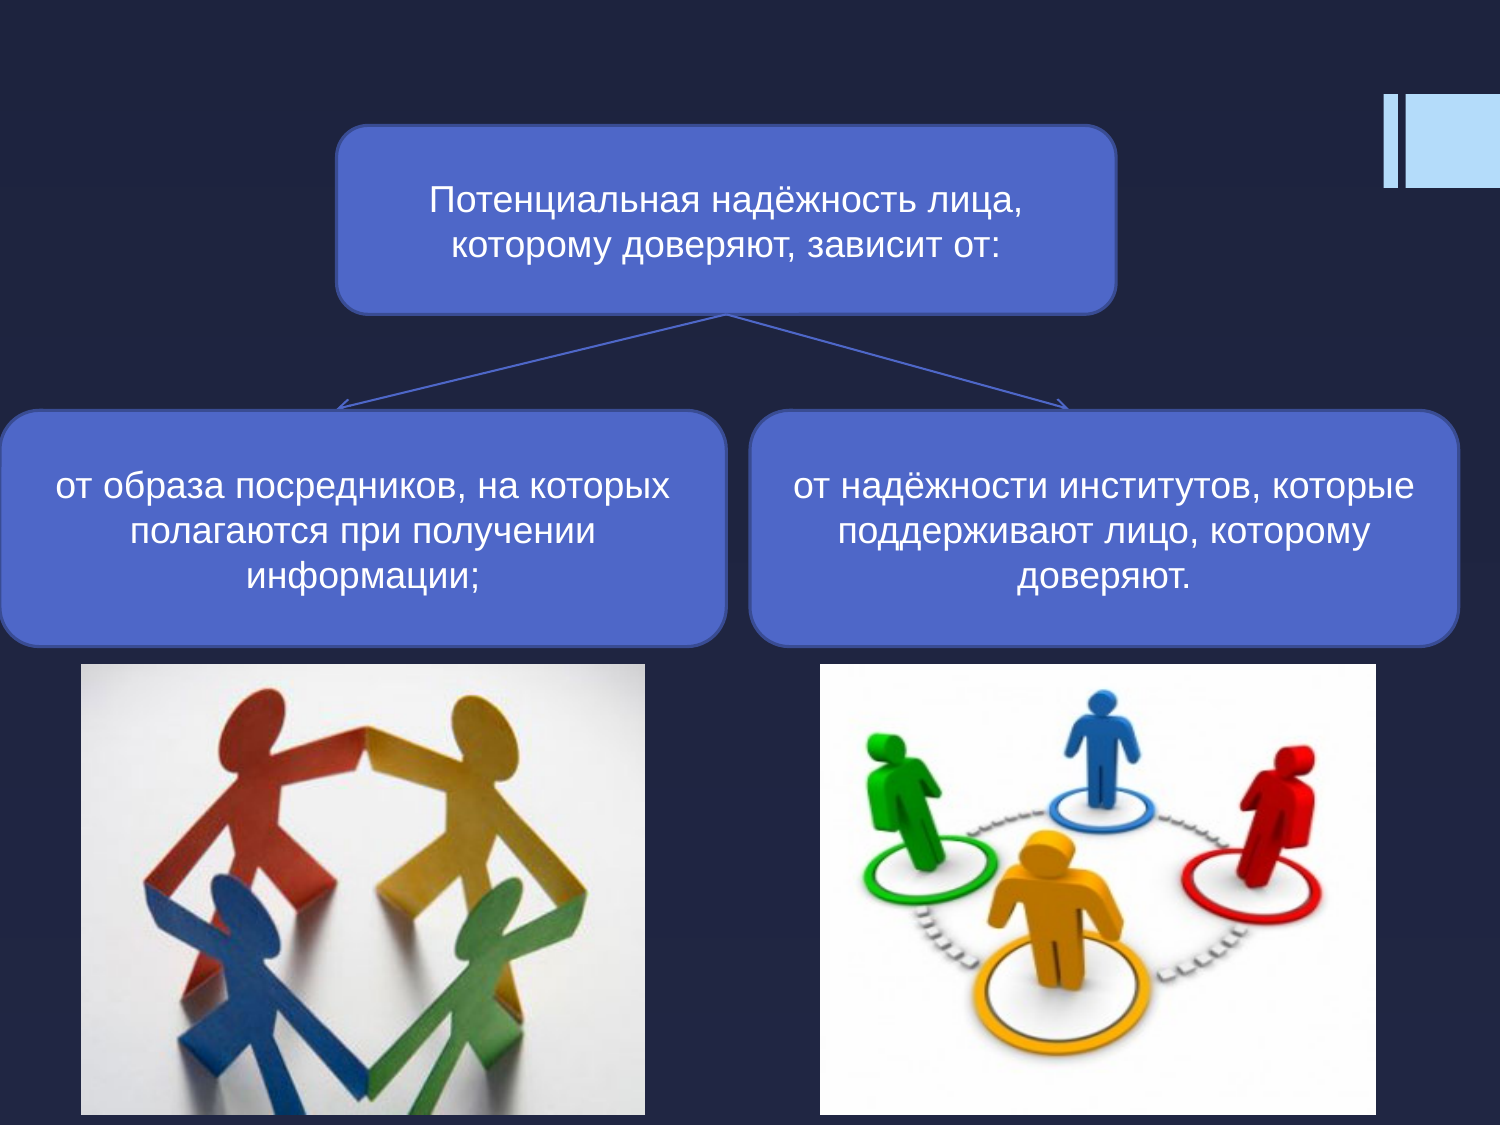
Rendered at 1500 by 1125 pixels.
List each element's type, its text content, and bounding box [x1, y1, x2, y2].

text_box от образа посредников, на которых полагаются при получении информации; [0, 408, 728, 649]
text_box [725, 313, 1070, 410]
picture [81, 664, 645, 1116]
text_box от надёжности институтов, которые поддерживают лицо, которому доверяют. [748, 408, 1461, 649]
text_box Потенциальная надёжность лица, которому доверяют, зависит от: [334, 123, 1118, 316]
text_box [336, 313, 725, 410]
picture [820, 664, 1377, 1116]
